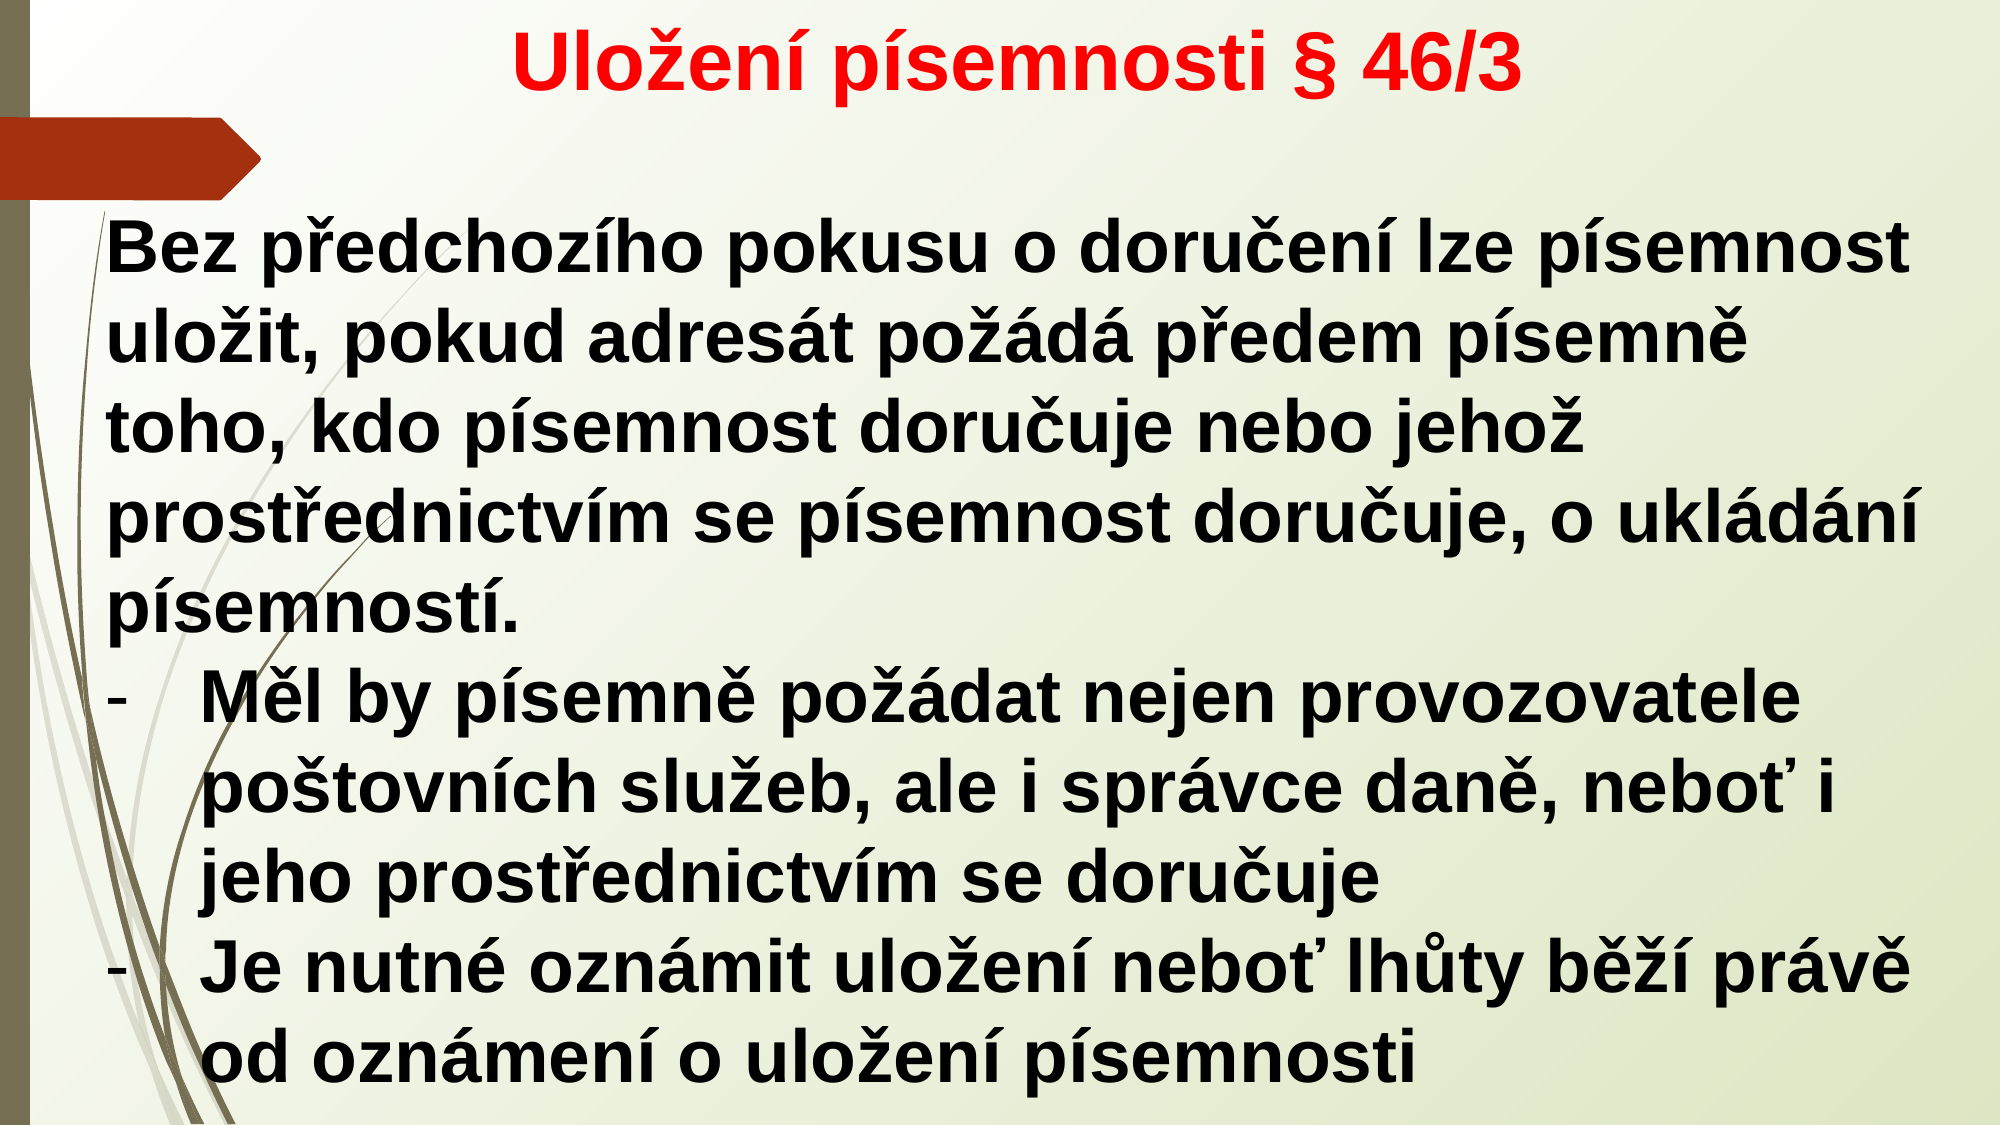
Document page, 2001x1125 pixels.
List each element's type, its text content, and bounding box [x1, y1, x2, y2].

text_box Uložení písemnosti § 46/3 Bez předchozího pokusu o doručení lze písemnost uložit, pokud adresát požádá předem písemně toho, kdo písemnost doručuje nebo jehož prostřednictvím se písemnost doručuje, o ukládání písemností. Měl by písemně požádat nejen provozovatele poštovních služeb, ale i správce daně, neboť i jeho prostřednictvím se doručuje Je nutné oznámit uložení neboť lhůty běží právě od oznámení o uložení písemnosti [90, 0, 1946, 1116]
